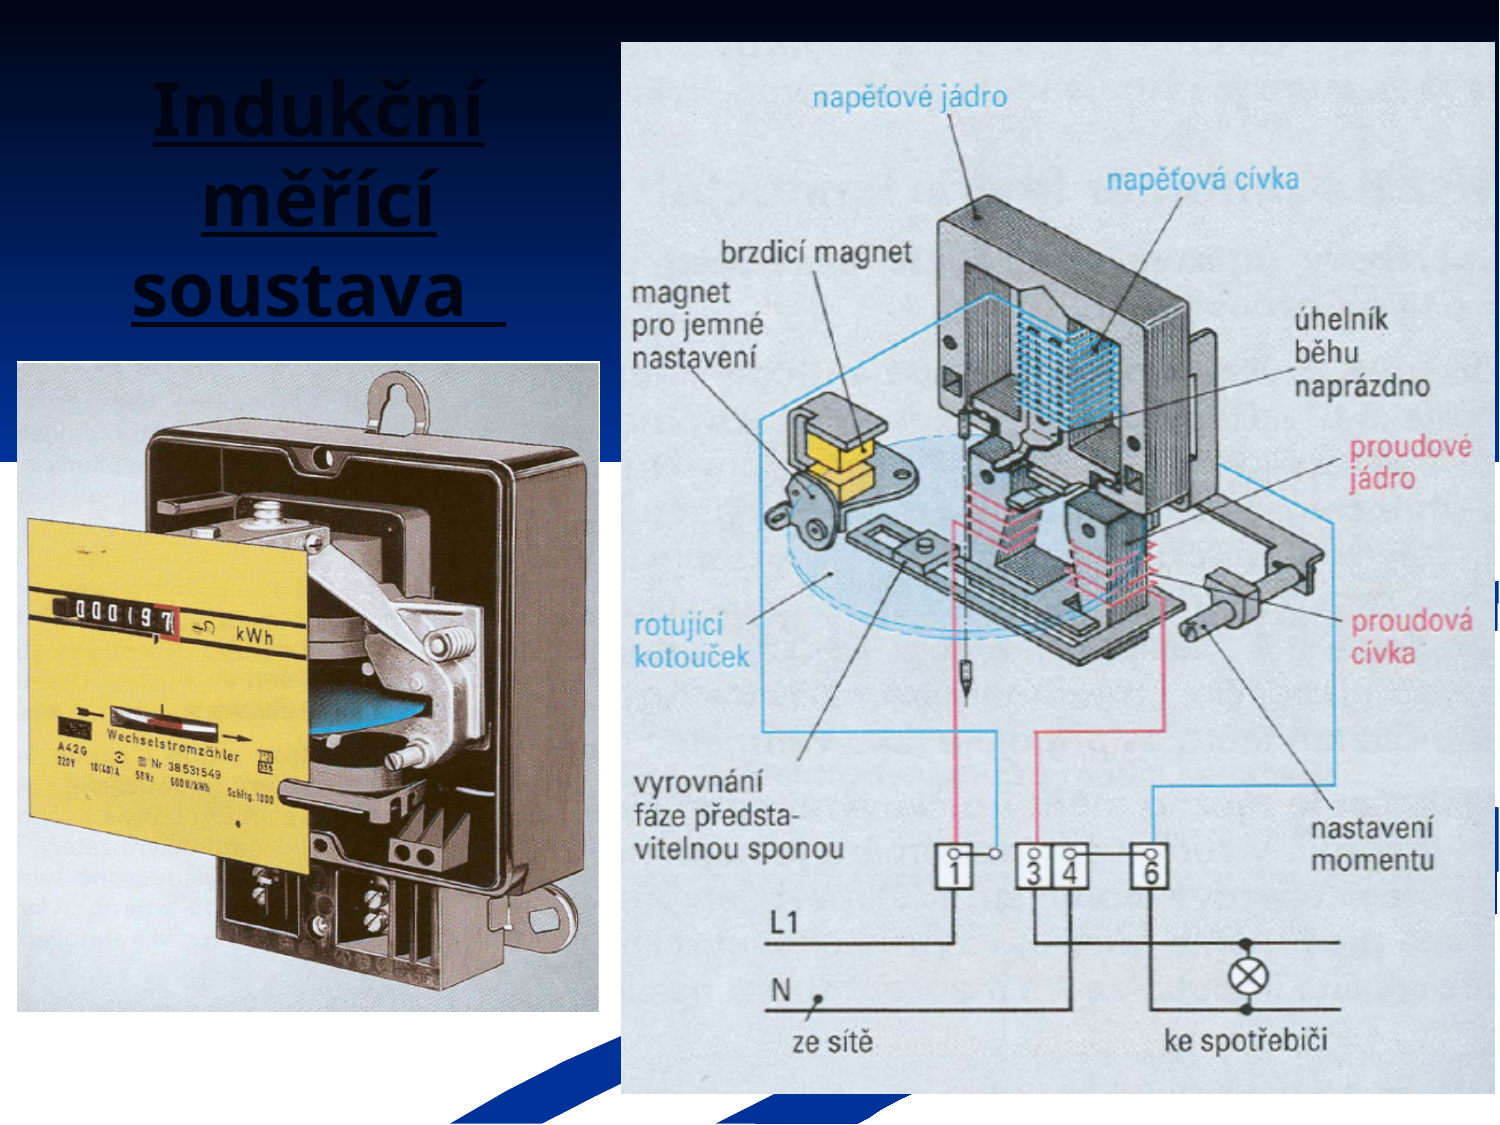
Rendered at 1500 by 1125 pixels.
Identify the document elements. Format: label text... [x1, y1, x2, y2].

picture [17, 361, 600, 1012]
picture [621, 42, 1495, 1095]
text_box Indukční měřící soustava [17, 77, 616, 315]
